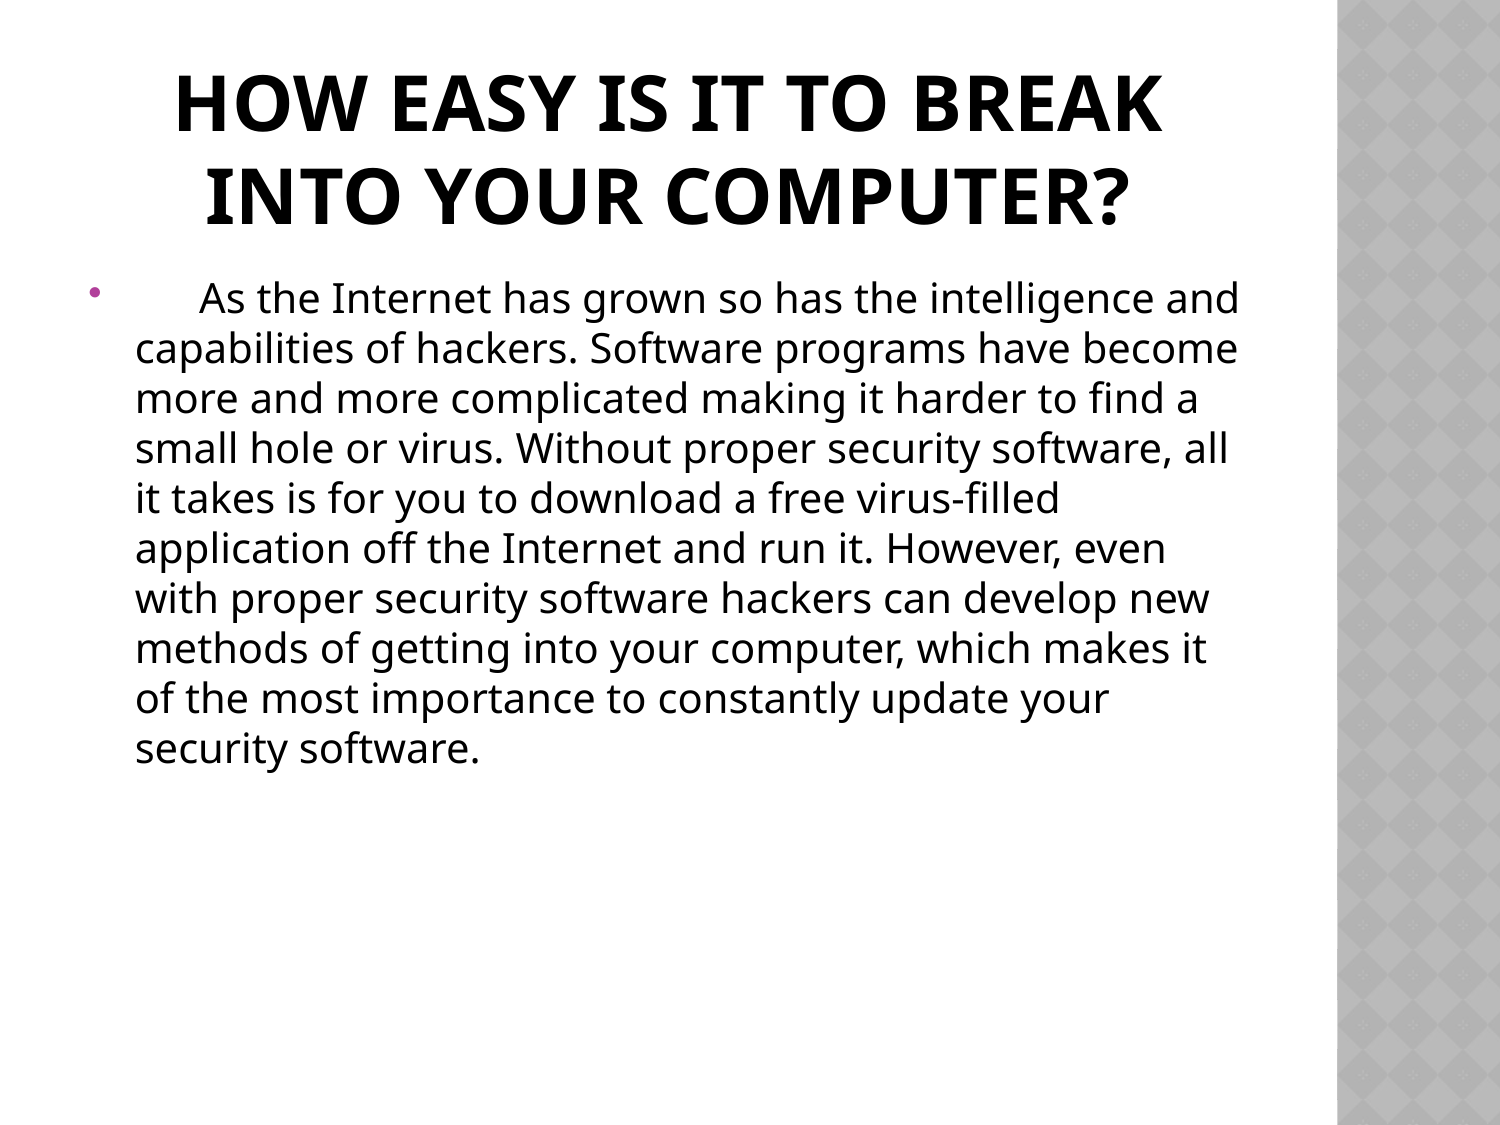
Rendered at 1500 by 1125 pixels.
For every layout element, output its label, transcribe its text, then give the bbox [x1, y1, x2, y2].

title How easy is it to break into your computer? [75, 52, 1263, 240]
list As the Internet has grown so has the intelligence and capabilities of hackers. Software programs have become more and more complicated making it harder to find a small hole or virus. Without proper security software, all it takes is for you to download a free virus-filled application off the Internet and run it. However, even with proper security software hackers can develop new methods of getting into your computer, which makes it of the most importance to constantly update your security software. [75, 264, 1263, 1059]
